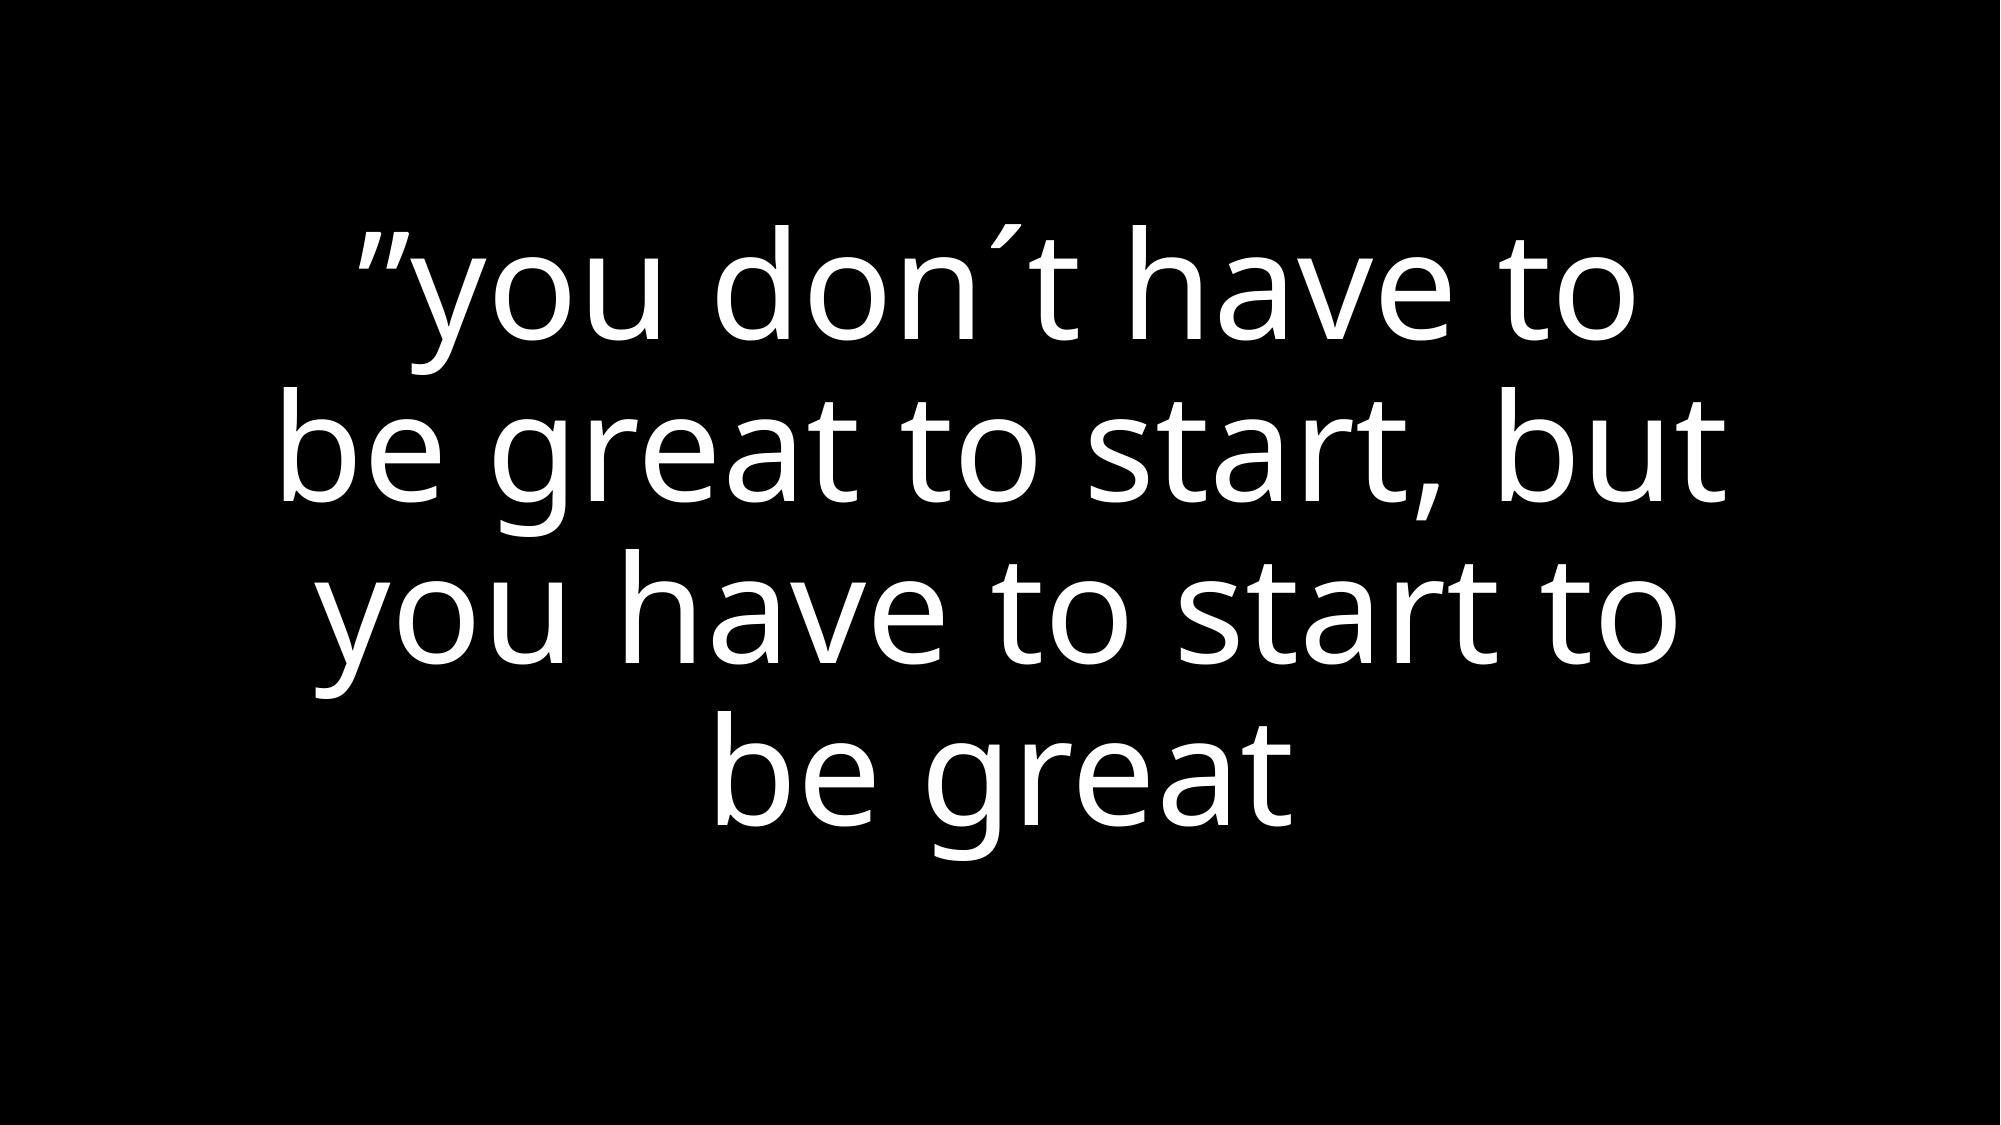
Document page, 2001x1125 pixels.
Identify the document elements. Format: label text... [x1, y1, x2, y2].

title ”you don´t have to be great to start, but you have to start to be great [249, 184, 1750, 866]
